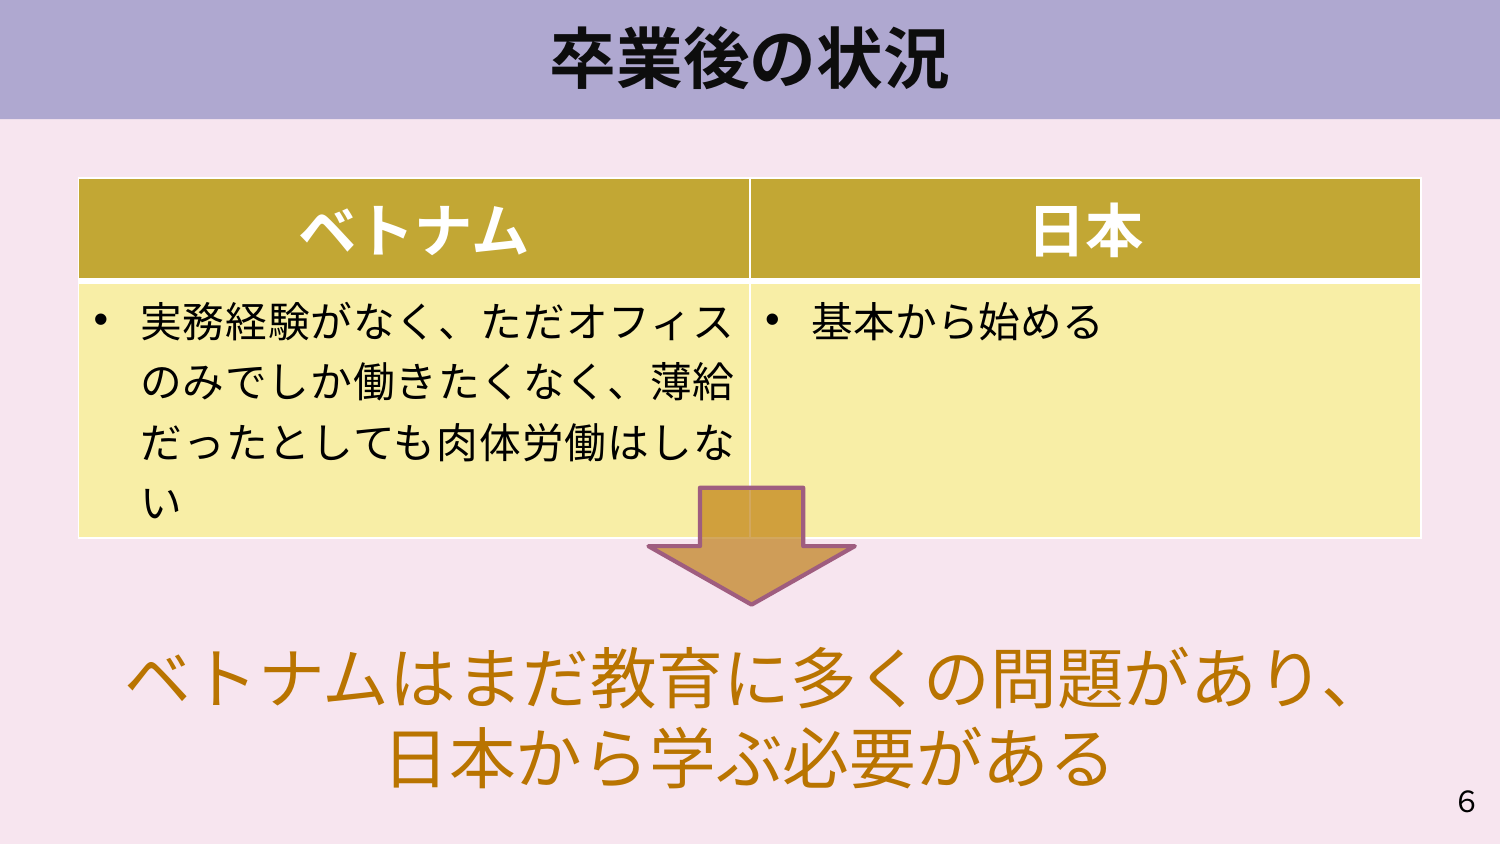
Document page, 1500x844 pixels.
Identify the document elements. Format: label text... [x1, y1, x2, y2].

table_cell 基本から始める [751, 284, 1420, 537]
table_cell 実務経験がなく、ただオフィスのみでしか働きたくなく、薄給だったとしても肉体労働はしない [79, 284, 749, 537]
text_box ベトナムはまだ教育に多くの問題があり、日本から学ぶ必要がある [78, 629, 1422, 804]
text_box [646, 485, 857, 607]
text_box 卒業後の状況 [0, 0, 1500, 120]
table_header ベトナム [79, 179, 749, 278]
table_header 日本 [751, 179, 1420, 278]
text_box ６ [1437, 776, 1500, 826]
